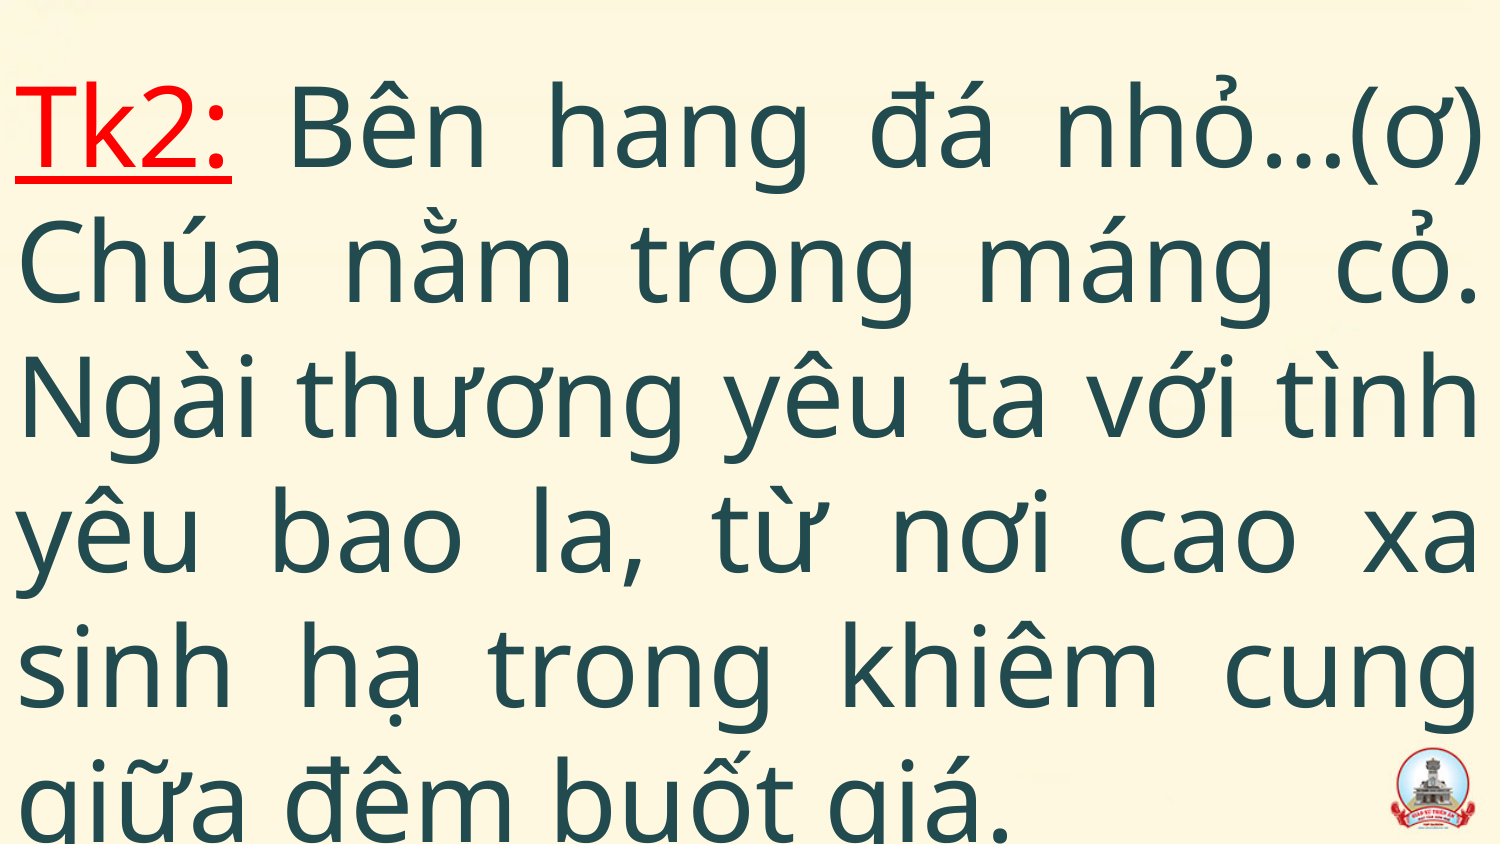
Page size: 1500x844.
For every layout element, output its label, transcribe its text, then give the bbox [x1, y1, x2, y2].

subtitle Tk2: Bên hang đá nhỏ…(ơ) Chúa nằm trong máng cỏ. Ngài thương yêu ta với tình yêu bao la, từ nơi cao xa sinh hạ trong khiêm cung giữa đêm buốt giá. [0, 0, 1500, 844]
